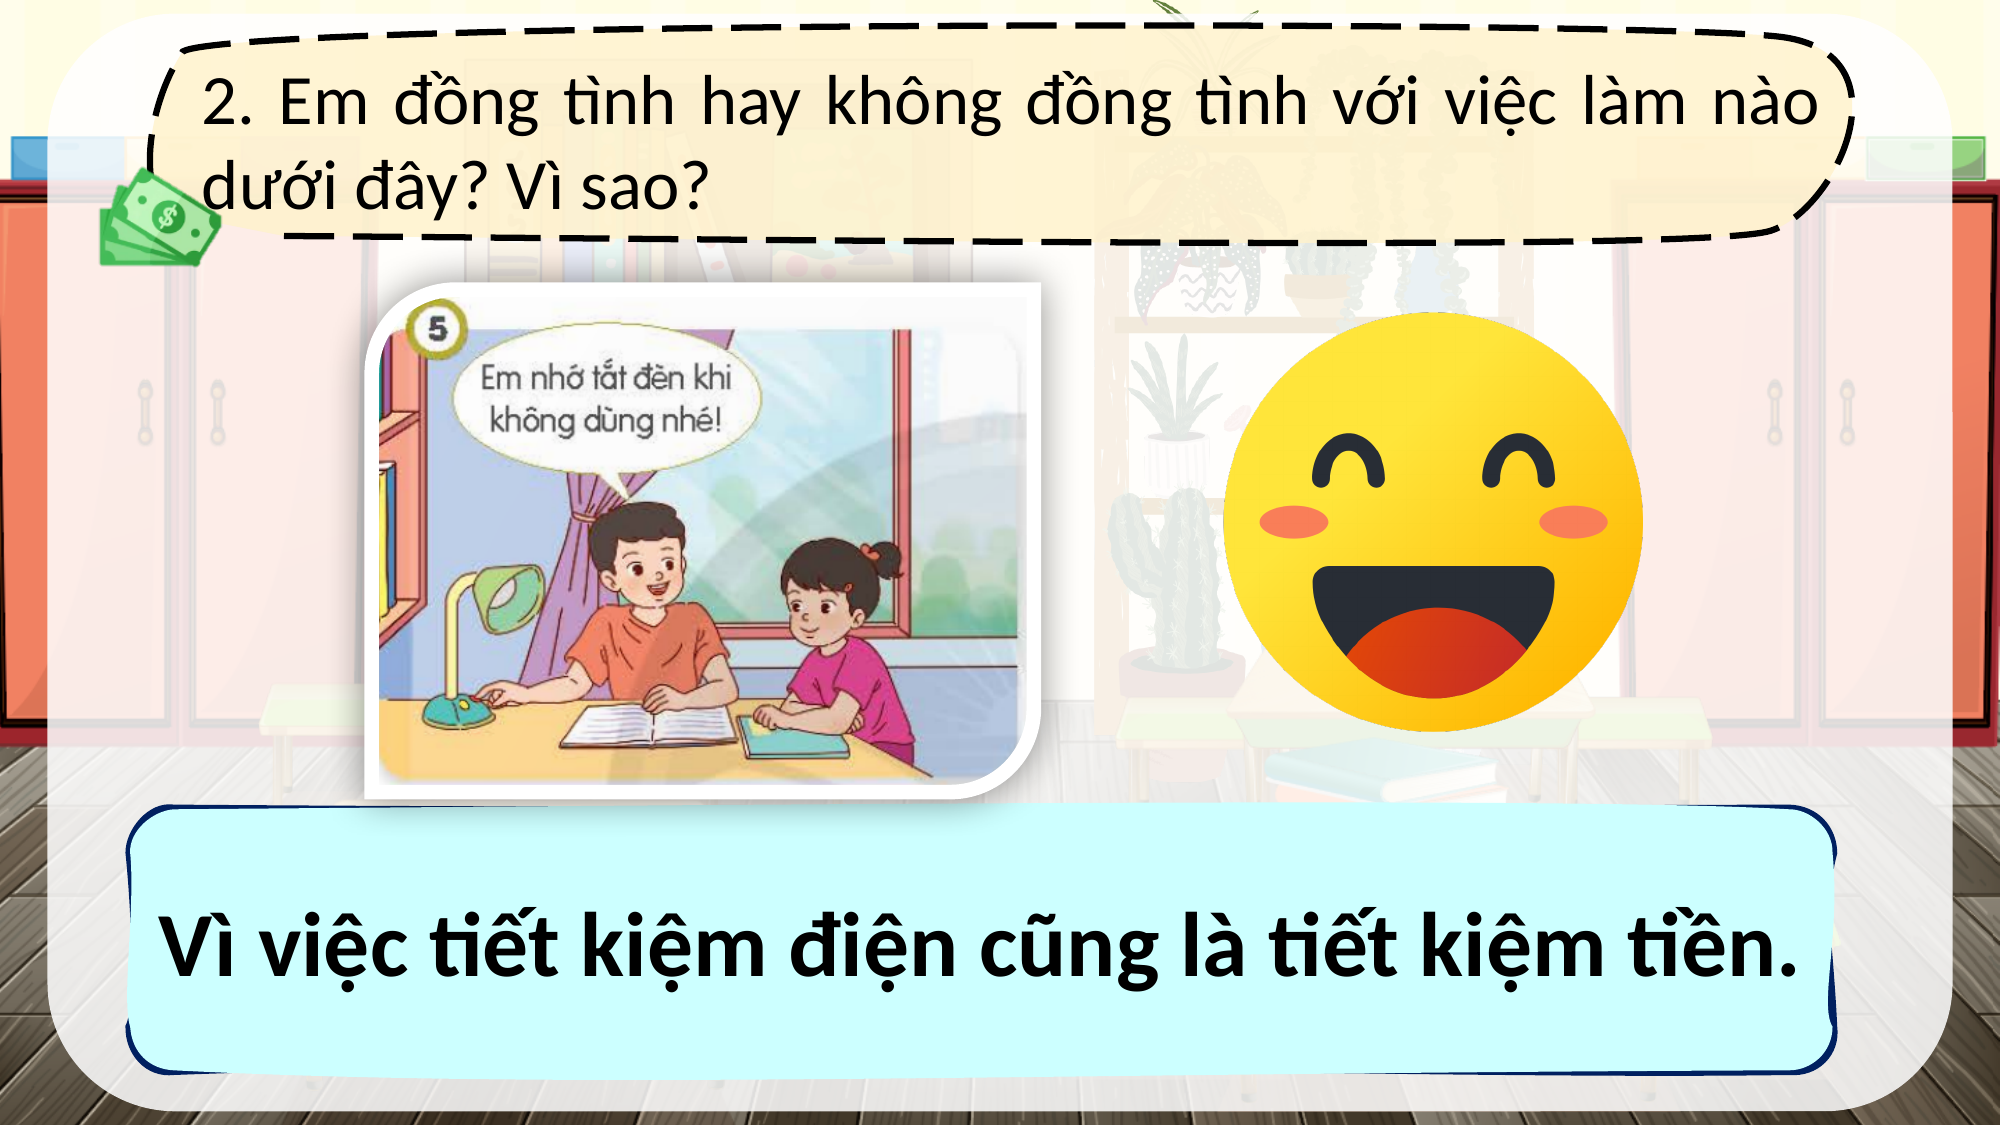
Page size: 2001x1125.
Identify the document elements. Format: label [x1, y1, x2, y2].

text_box [71, 25, 1853, 290]
picture [0, 0, 2000, 1125]
